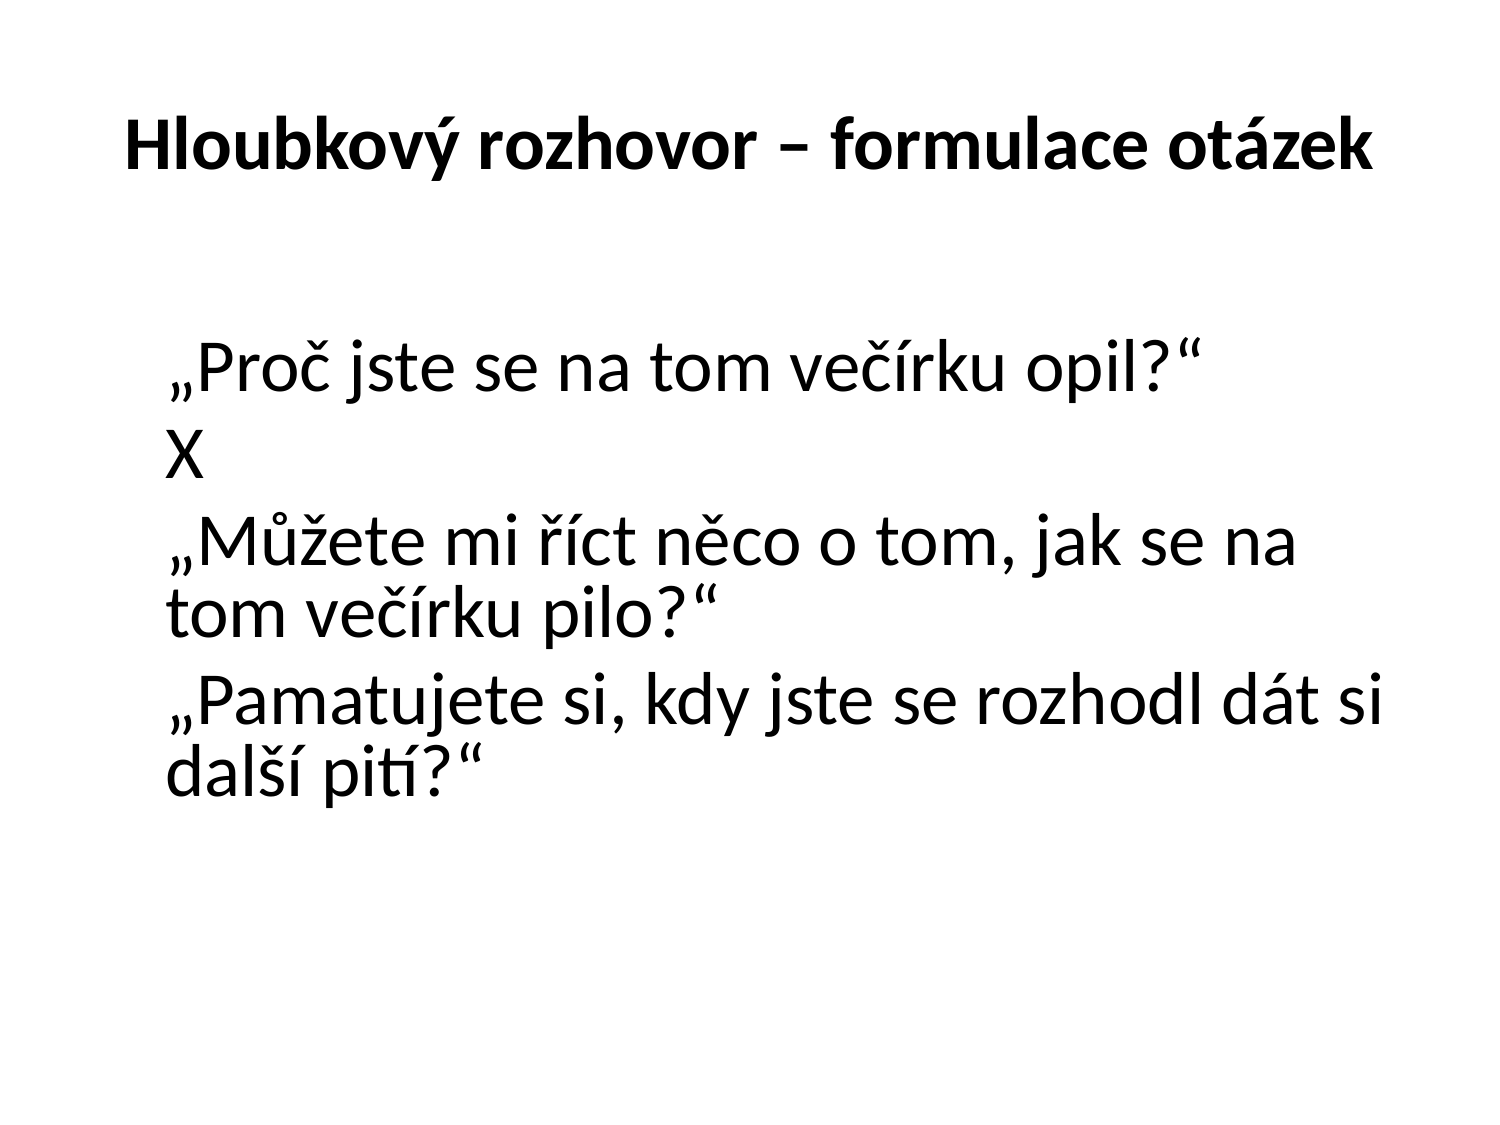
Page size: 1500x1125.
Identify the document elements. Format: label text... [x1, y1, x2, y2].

list „Proč jste se na tom večírku opil?“ X „Můžete mi říct něco o tom, jak se na tom večírku pilo?“ „Pamatujete si, kdy jste se rozhodl dát si další pití?“ [75, 326, 1425, 1005]
title Hloubkový rozhovor – formulace otázek [75, 45, 1425, 233]
